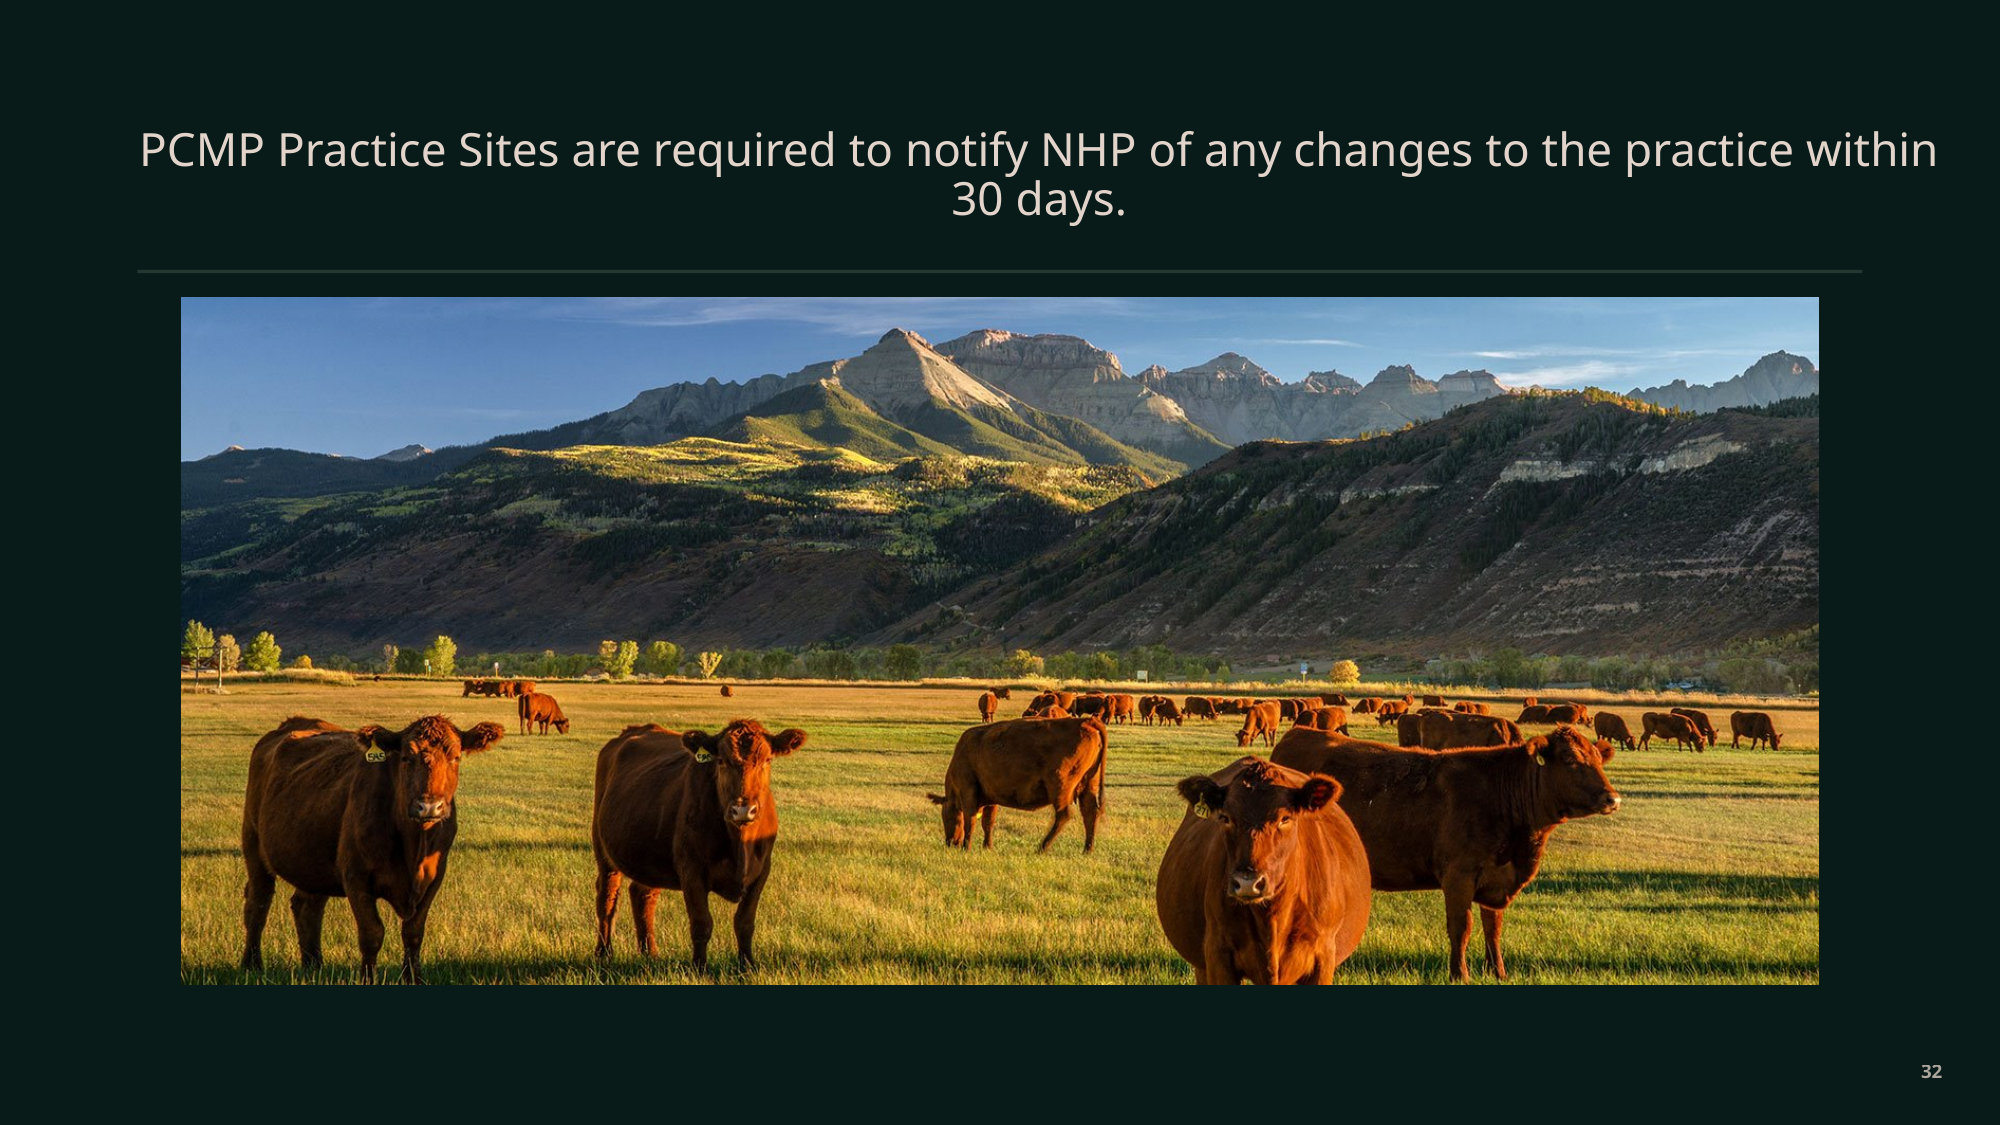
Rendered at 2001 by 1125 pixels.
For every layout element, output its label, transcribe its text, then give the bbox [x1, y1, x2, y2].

slide_number 32 [1725, 1042, 1958, 1103]
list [181, 297, 1819, 985]
title PCMP Practice Sites are required to notify NHP of any changes to the practice within 30 days. [119, 108, 1959, 244]
